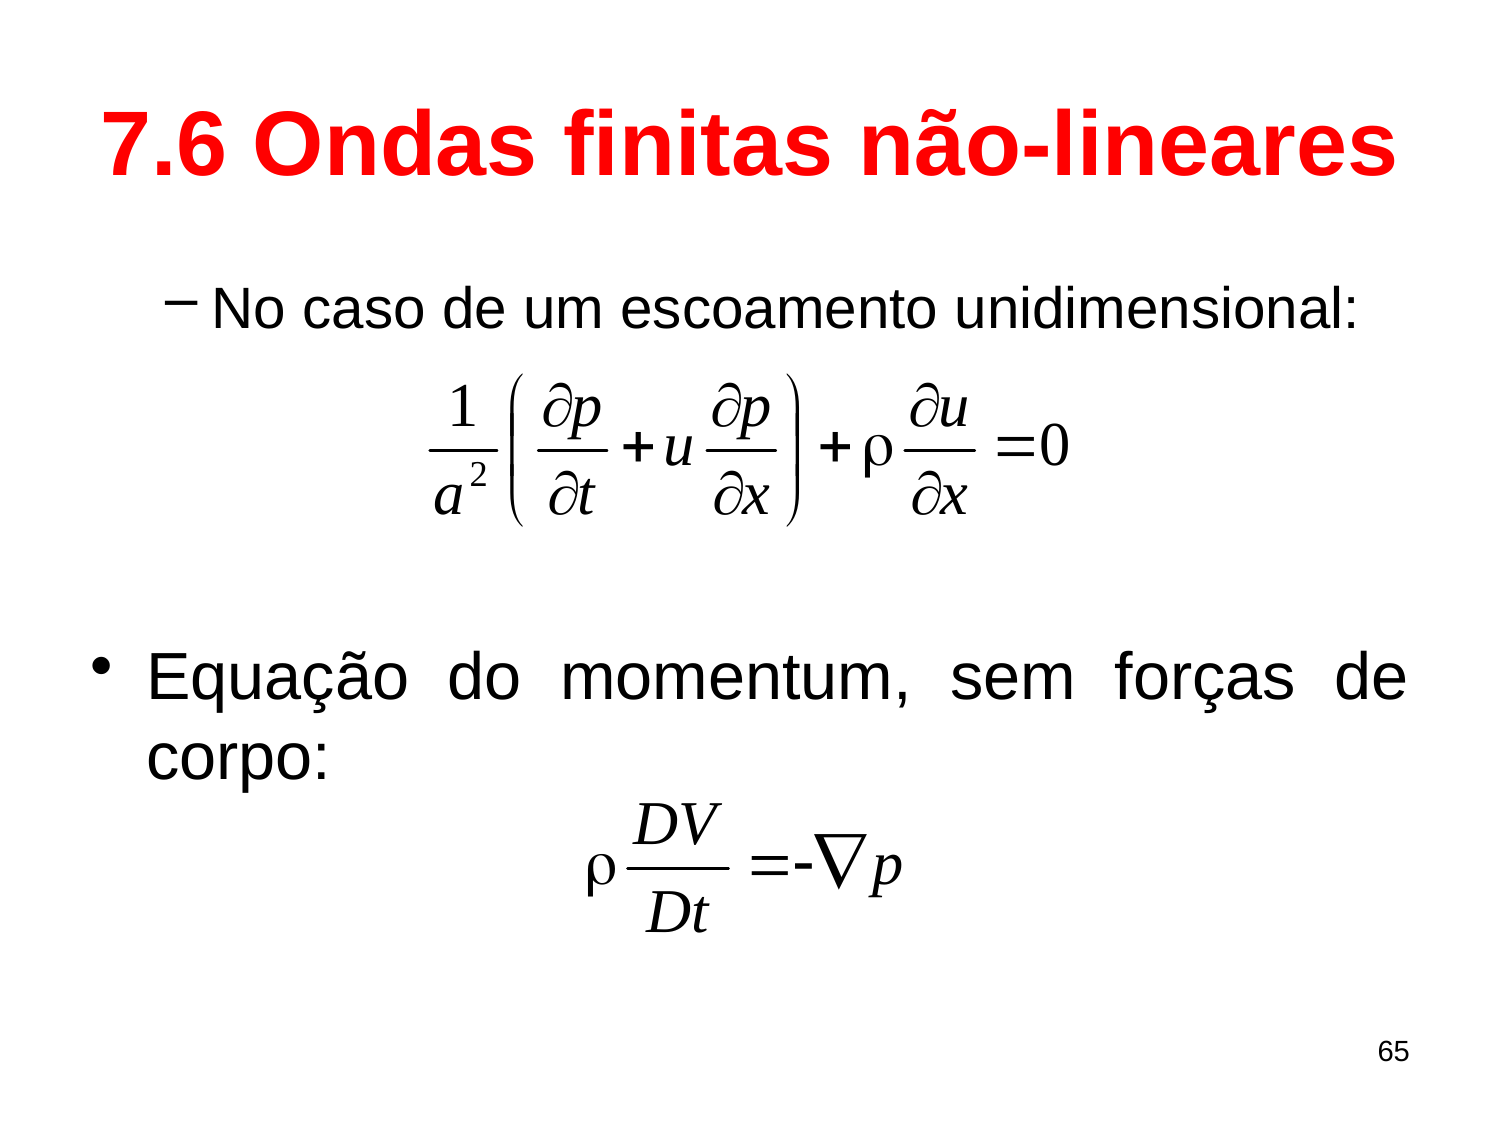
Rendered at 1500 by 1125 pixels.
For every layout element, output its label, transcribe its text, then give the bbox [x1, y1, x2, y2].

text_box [419, 361, 1082, 540]
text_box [576, 774, 916, 947]
list No caso de um escoamento unidimensional: Equação do momentum, sem forças de corpo: [74, 262, 1426, 1006]
title 7.6 Ondas finitas não-lineares [74, 44, 1426, 233]
slide_number 65 [1074, 1024, 1426, 1103]
